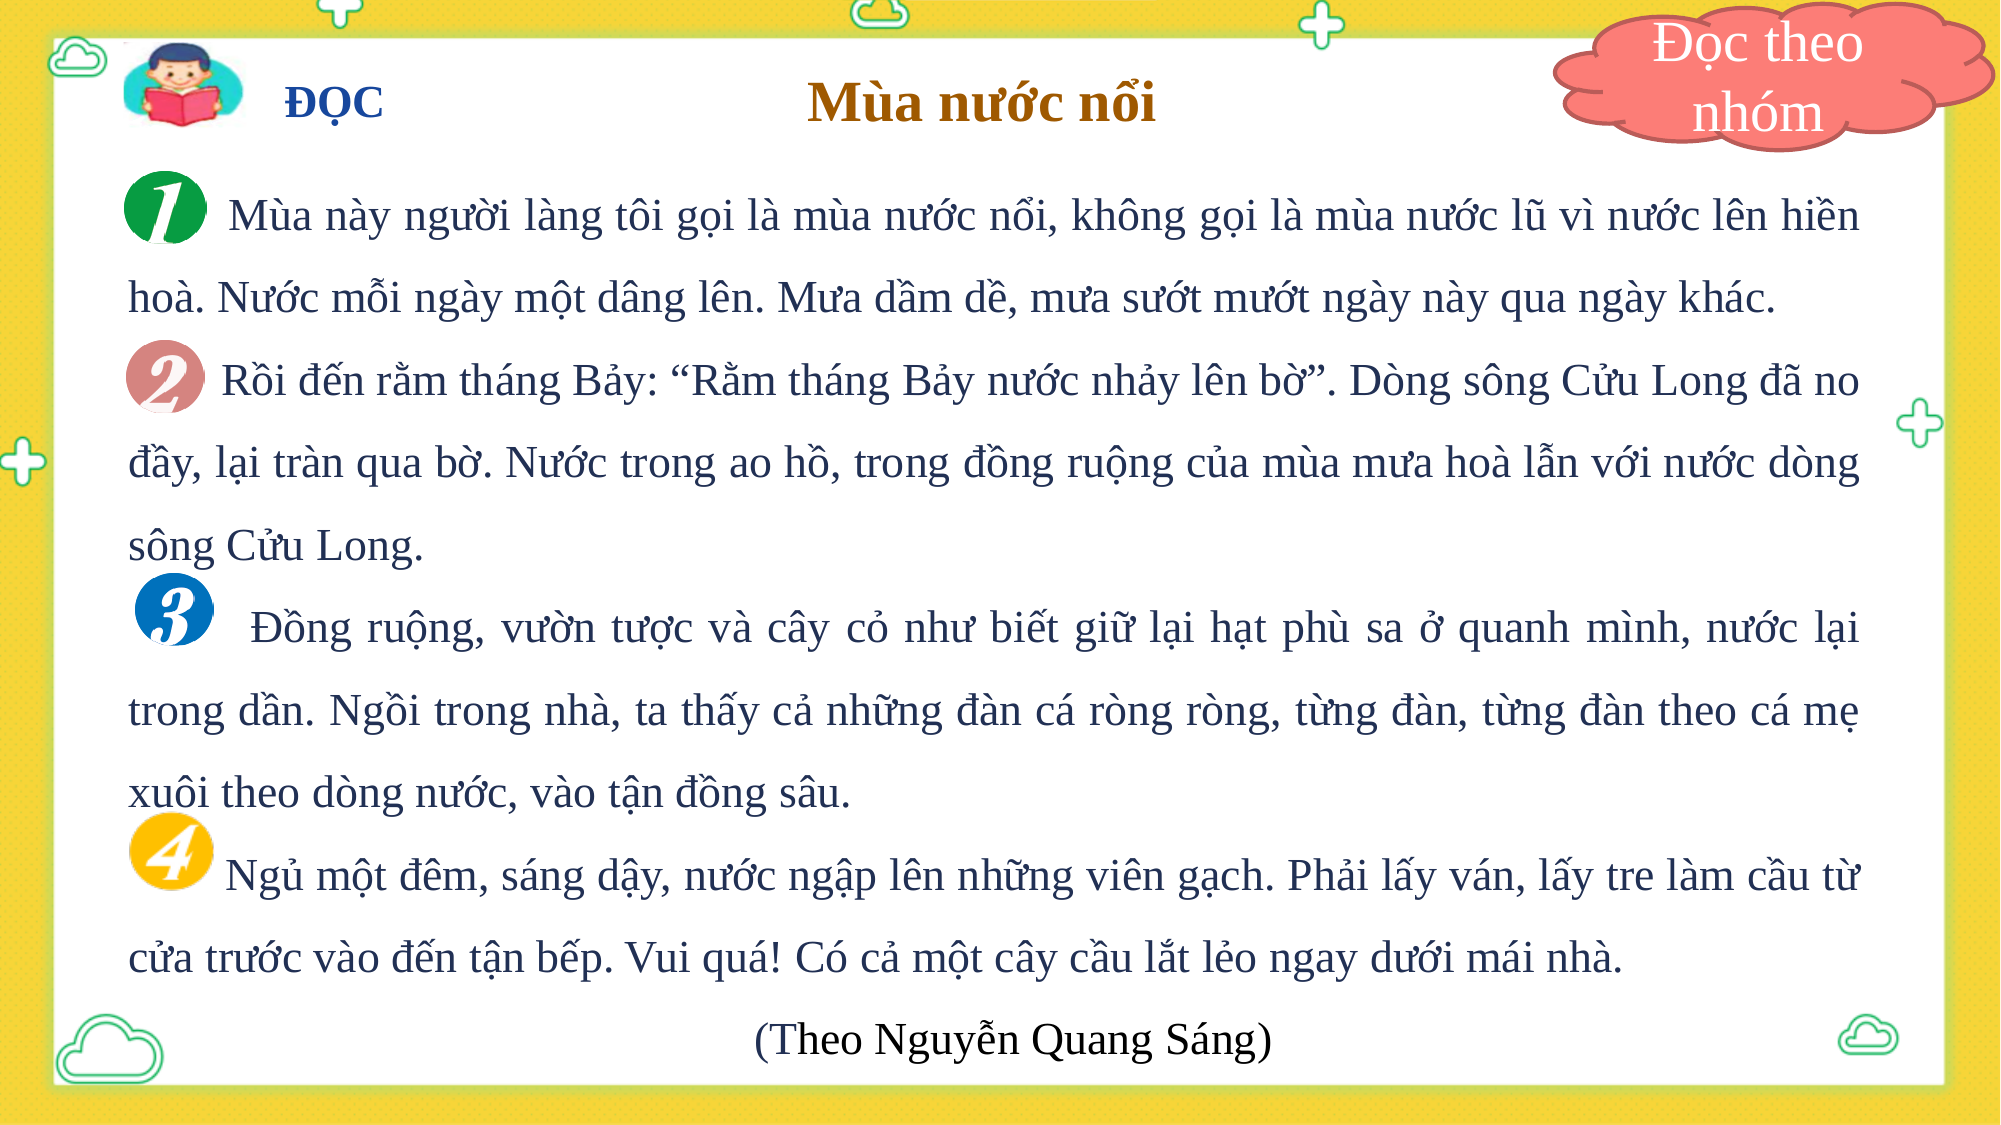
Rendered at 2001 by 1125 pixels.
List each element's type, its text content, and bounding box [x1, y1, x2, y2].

text_box Mùa này người làng tôi gọi là mùa nước nổi, không gọi là mùa nước lũ vì nước lên hiền hoà. Nước mỗi ngày một dâng lên. Mưa dầm dề, mưa sướt mướt ngày này qua ngày khác. Rồi đến rằm tháng Bảy: “Rằm tháng Bảy nước nhảy lên bờ”. Dòng sông Cửu Long đã no đầy, lại tràn qua bờ. Nước trong ao hồ, trong đồng ruộng của mùa mưa hoà lẫn với nước dòng sông Cửu Long. Đồng ruộng, vườn tược và cây cỏ như biết giữ lại hạt phù sa ở quanh mình, nước lại trong dần. Ngồi trong nhà, ta thấy cả những đàn cá ròng ròng, từng đàn, từng đàn theo cá mẹ xuôi theo dòng nước, vào tận đồng sâu. Ngủ một đêm, sáng dậy, nước ngập lên những viên gạch. Phải lấy ván, lấy tre làm cầu từ cửa trước vào đến tận bếp. Vui quá! Có cả một cây cầu lắt lẻo ngay dưới mái nhà. (Theo Nguyễn Quang Sáng) [106, 149, 1877, 1072]
text_box Đọc theo nhóm [1552, 1, 1996, 149]
text_box Mùa nước nổi [669, 20, 1295, 141]
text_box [123, 36, 423, 129]
picture [0, 0, 2001, 1125]
